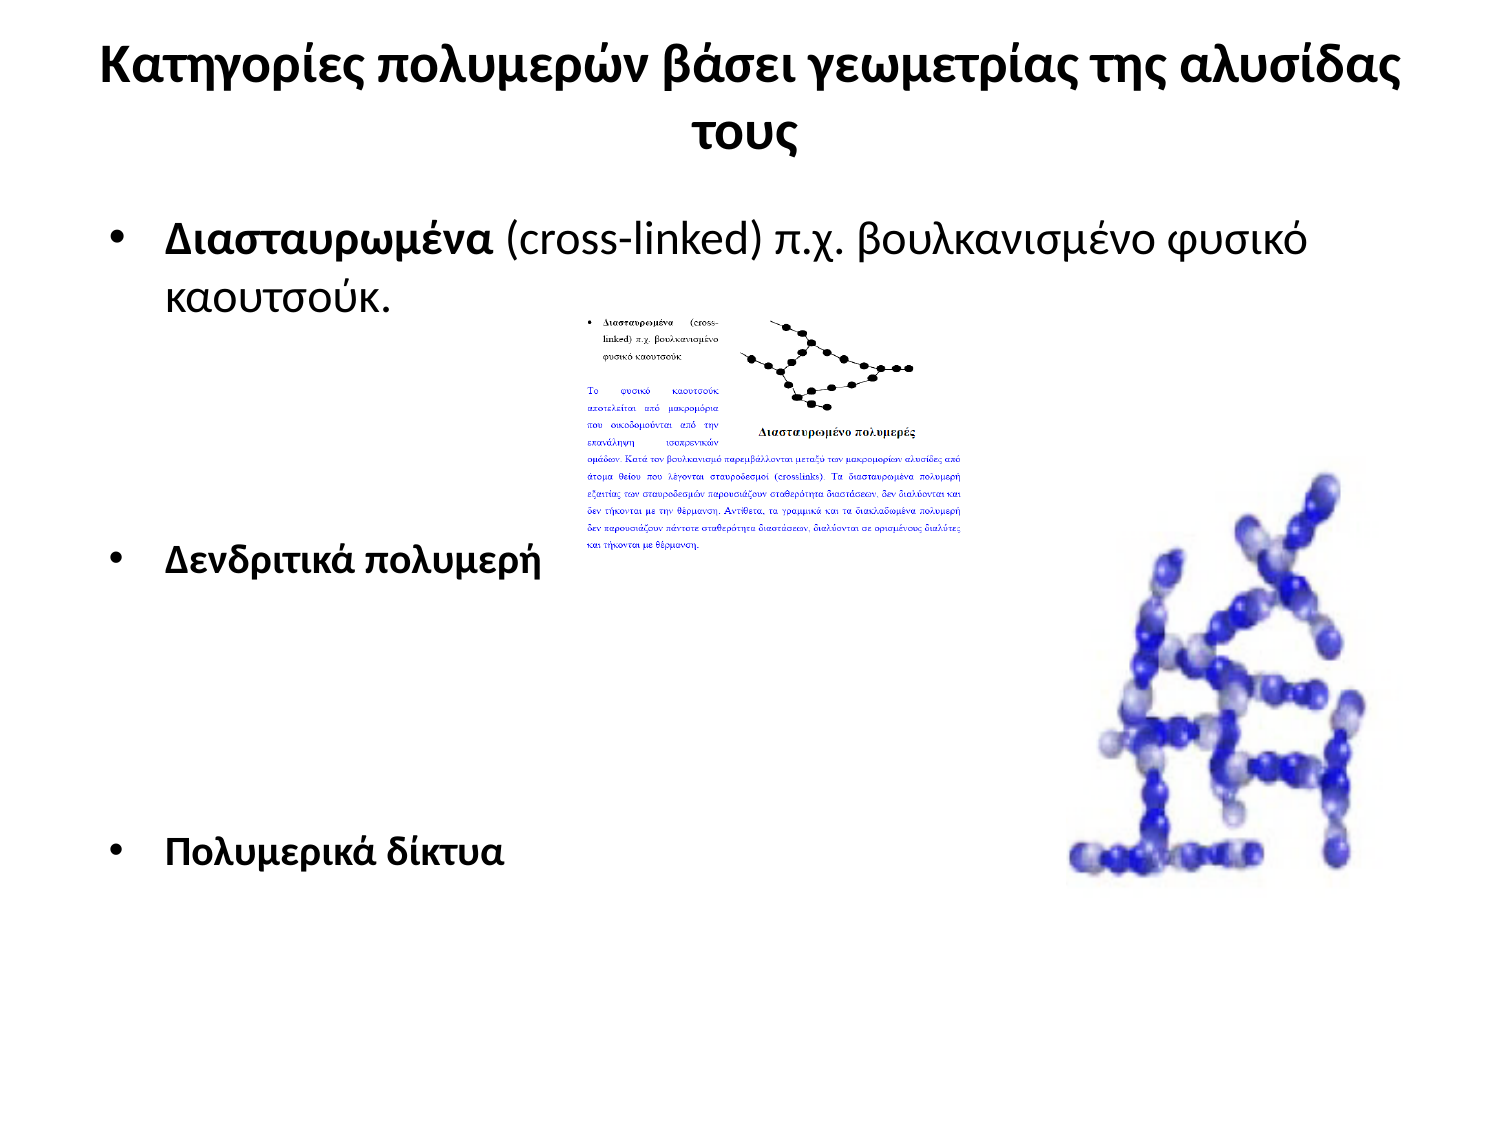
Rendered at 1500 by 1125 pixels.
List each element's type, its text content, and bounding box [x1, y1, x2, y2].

picture [1066, 456, 1403, 898]
list Διασταυρωμένα (cross-linked) π.χ. βουλκανισμένο φυσικό καουτσούκ. Δενδριτικά πολυμερή Πολυμερικά δίκτυα [93, 199, 1444, 930]
title Κατηγορίες πολυμερών βάσει γεωμετρίας της αλυσίδας τους [76, 19, 1427, 169]
picture [573, 304, 975, 564]
